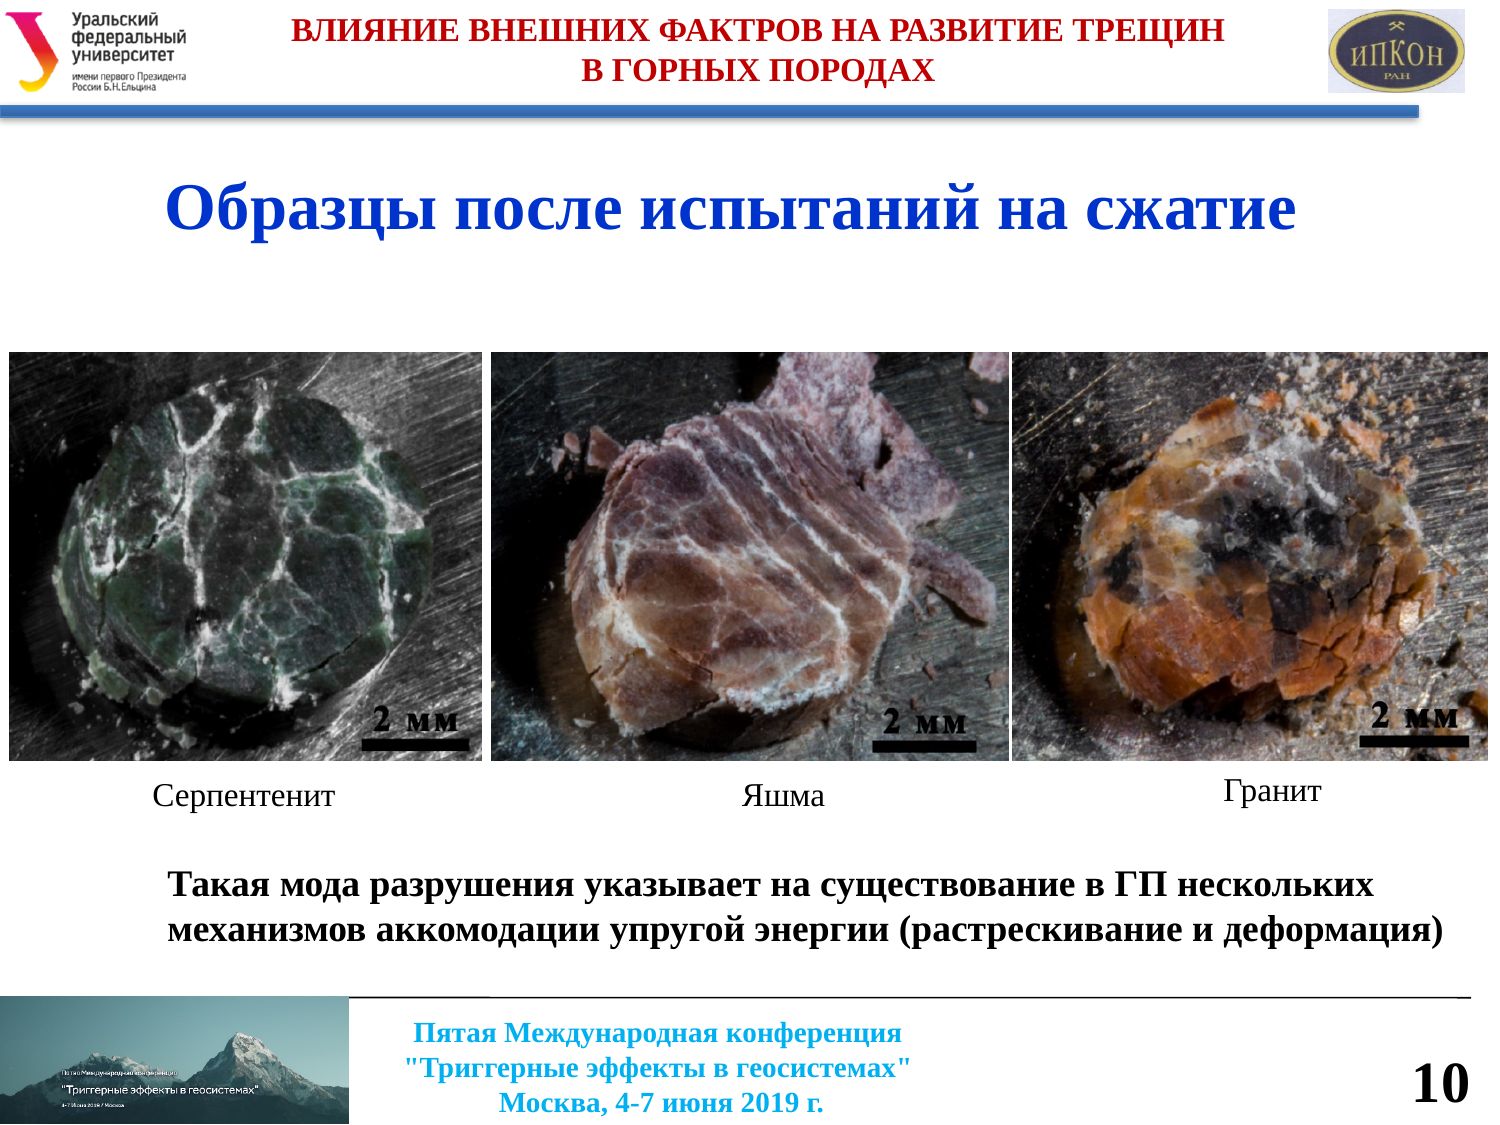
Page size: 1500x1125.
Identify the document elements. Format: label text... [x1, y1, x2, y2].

text_box ВЛИЯНИЕ ВНЕШНИХ ФАКТРОВ НА РАЗВИТИЕ ТРЕЩИН В ГОРНЫХ ПОРОДАХ [265, 1, 1251, 96]
text_box Яшма [727, 770, 841, 821]
text_box Гранит [1208, 770, 1337, 816]
text_box Пятая Международная конференция "Триггерные эффекты в геосистемах" Москва, 4-7 июня 2019 г. [352, 1005, 1037, 1125]
picture [491, 352, 1009, 762]
picture [4, 0, 207, 103]
picture [0, 996, 349, 1125]
picture [9, 352, 483, 762]
slide_number 10 [1135, 1048, 1486, 1109]
picture [1327, 9, 1465, 93]
text_box Такая мода разрушения указывает на существование в ГП нескольких механизмов аккомодации упругой энергии (растрескивание и деформация) [152, 851, 1472, 957]
text_box [0, 105, 1419, 118]
text_box Образцы после испытаний на сжатие [66, 155, 1397, 251]
picture [1011, 352, 1488, 762]
text_box Серпентенит [137, 770, 351, 821]
